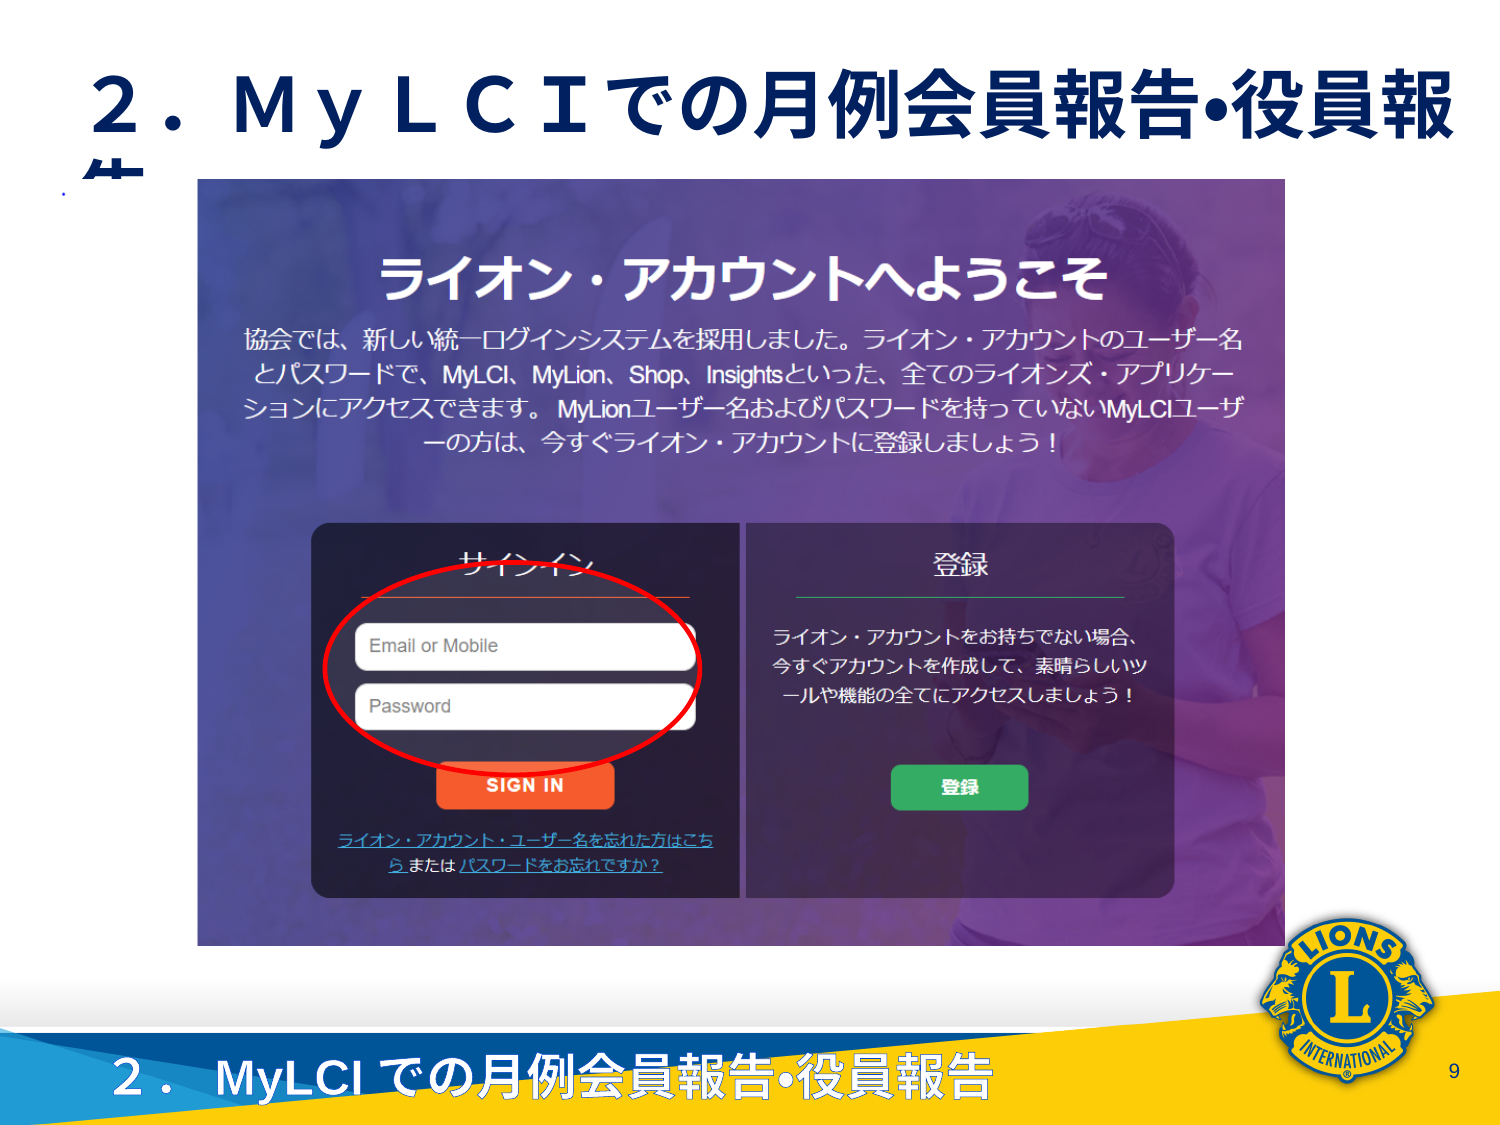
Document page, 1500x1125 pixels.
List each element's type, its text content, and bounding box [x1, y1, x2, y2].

text_box ２．MyLCIでの月例会員報告・役員報告 [87, 1037, 1250, 1113]
text_box ２．ＭｙＬＣＩでの月例会員報告・役員報告 [62, 49, 1475, 245]
picture [0, 0, 1500, 1125]
